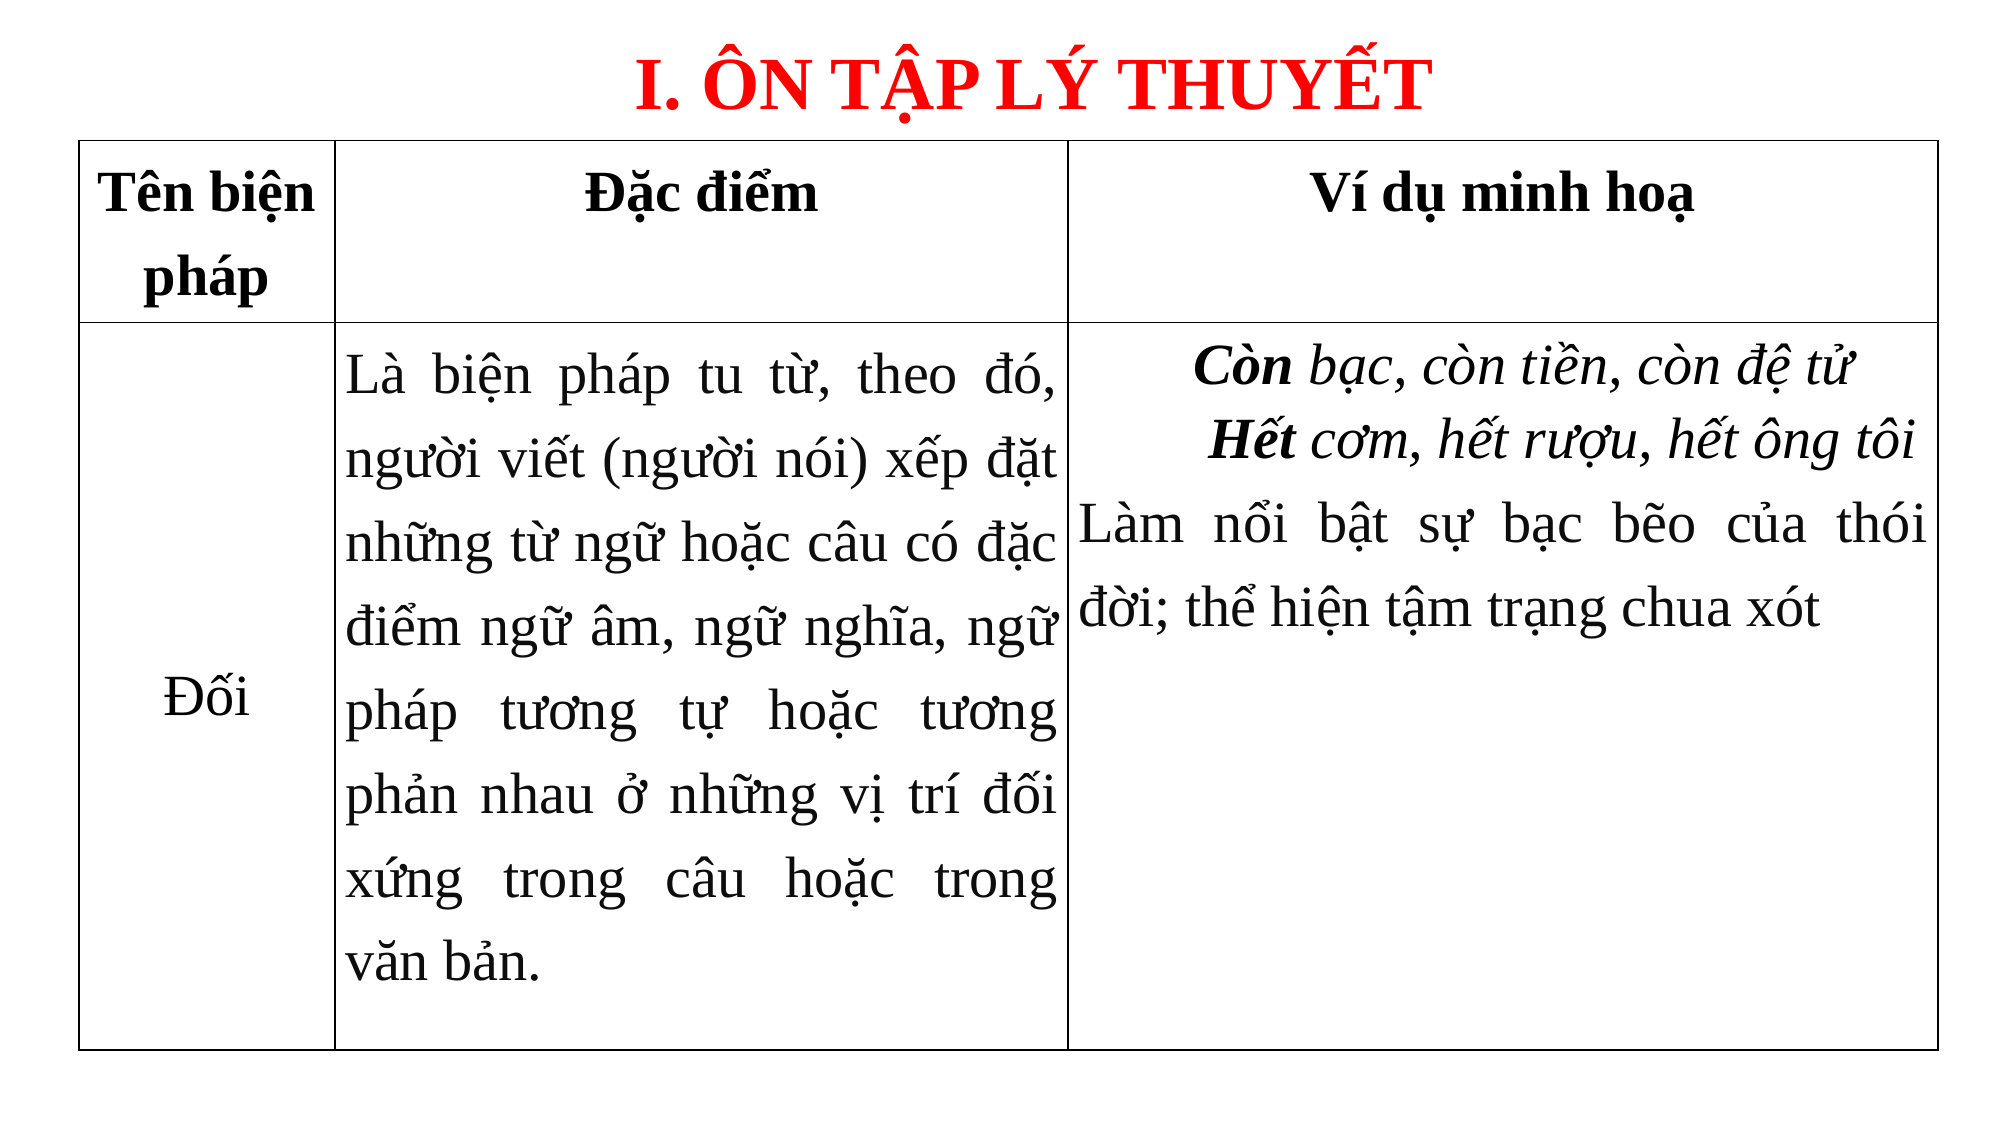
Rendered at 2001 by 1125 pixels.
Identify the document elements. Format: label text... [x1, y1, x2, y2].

table_cell Là biện pháp tu từ, theo đó, người viết (người nói) xếp đặt những từ ngữ hoặc câu có đặc điểm ngữ âm, ngữ nghĩa, ngữ pháp tương tự hoặc tương phản nhau ở những vị trí đối xứng trong câu hoặc trong văn bản. [336, 323, 1067, 1049]
table_header Ví dụ minh hoạ [1069, 141, 1937, 322]
text_box I. ÔN TẬP LÝ THUYẾT [619, 0, 1498, 132]
table_cell Đối [80, 323, 334, 1049]
table_cell Còn bạc, còn tiền, còn đệ tử Hết cơm, hết rượu, hết ông tôi Làm nổi bật sự bạc bẽo của thói đời; thể hiện tậm trạng chua xót [1069, 323, 1937, 1049]
table_header Tên biện pháp [80, 141, 334, 322]
table_header Đặc điểm [336, 141, 1067, 322]
